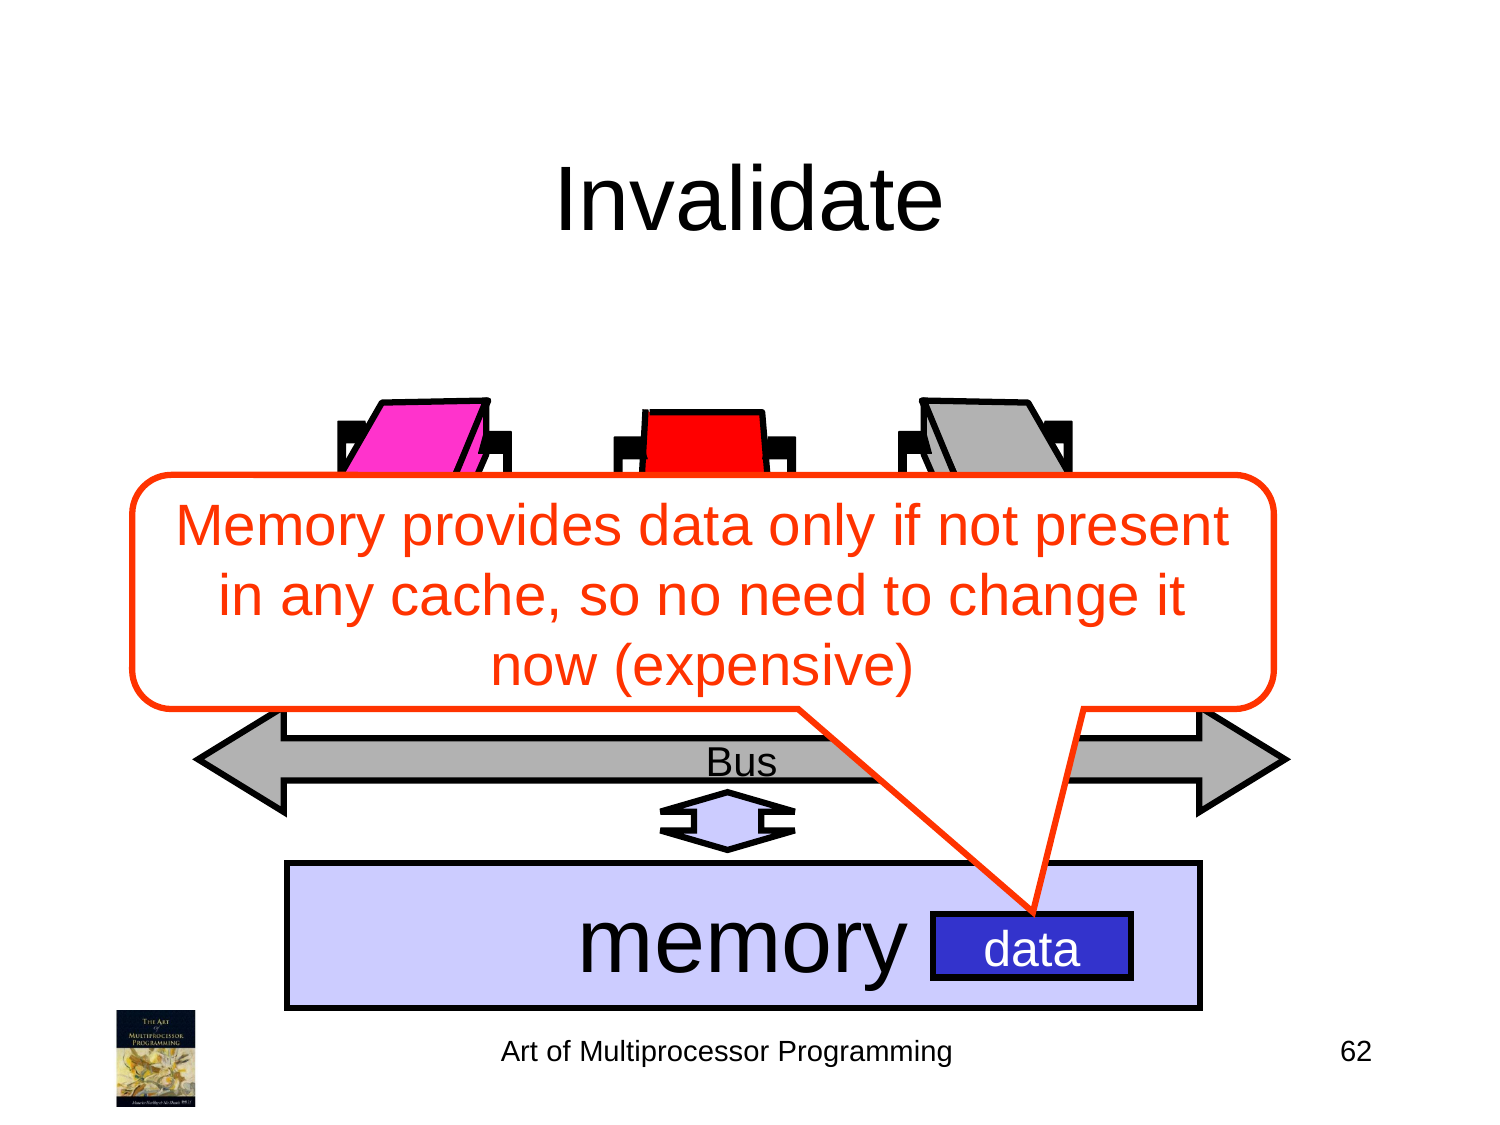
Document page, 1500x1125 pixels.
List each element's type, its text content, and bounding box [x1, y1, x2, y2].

text_box memory [286, 863, 1200, 1008]
footer Art of Multiprocessor Programming [433, 1024, 1022, 1101]
slide_number 62 [1074, 1024, 1388, 1101]
text_box data [933, 914, 1131, 978]
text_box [611, 409, 798, 603]
text_box Bus [1066, 710, 1286, 812]
text_box [660, 792, 795, 850]
text_box Memory provides data only if not present in any cache, so no need to change it now (expensive) [132, 474, 1274, 913]
text_box Bus [198, 710, 880, 812]
picture [107, 1010, 204, 1107]
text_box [288, 400, 512, 612]
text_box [898, 400, 1123, 612]
title Invalidate [112, 99, 1388, 288]
